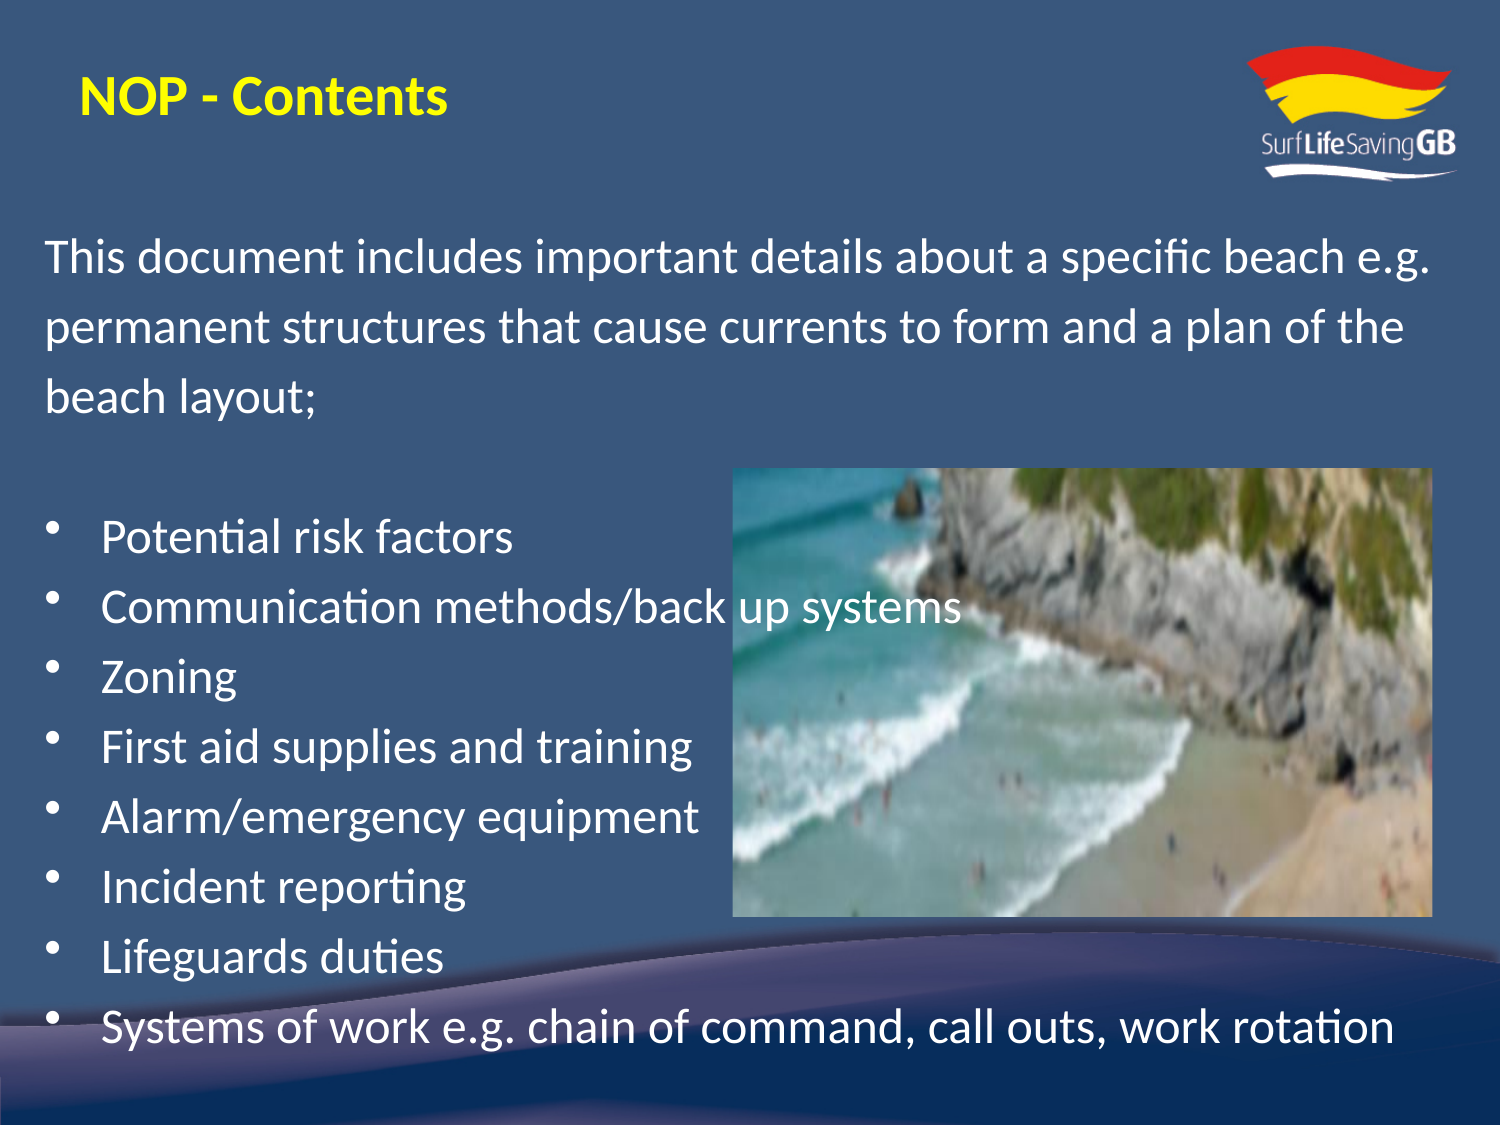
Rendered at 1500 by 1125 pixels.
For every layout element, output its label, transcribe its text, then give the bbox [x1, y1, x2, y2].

title NOP - Contents [64, 66, 1115, 188]
list This document includes important details about a specific beach e.g. permanent structures that cause currents to form and a plan of the beach layout; Potential risk factors Communication methods/back up systems Zoning First aid supplies and training Alarm/emergency equipment Incident reporting Lifeguards duties Systems of work e.g. chain of command, call outs, work rotation [29, 160, 1500, 904]
picture [0, 0, 1500, 1125]
